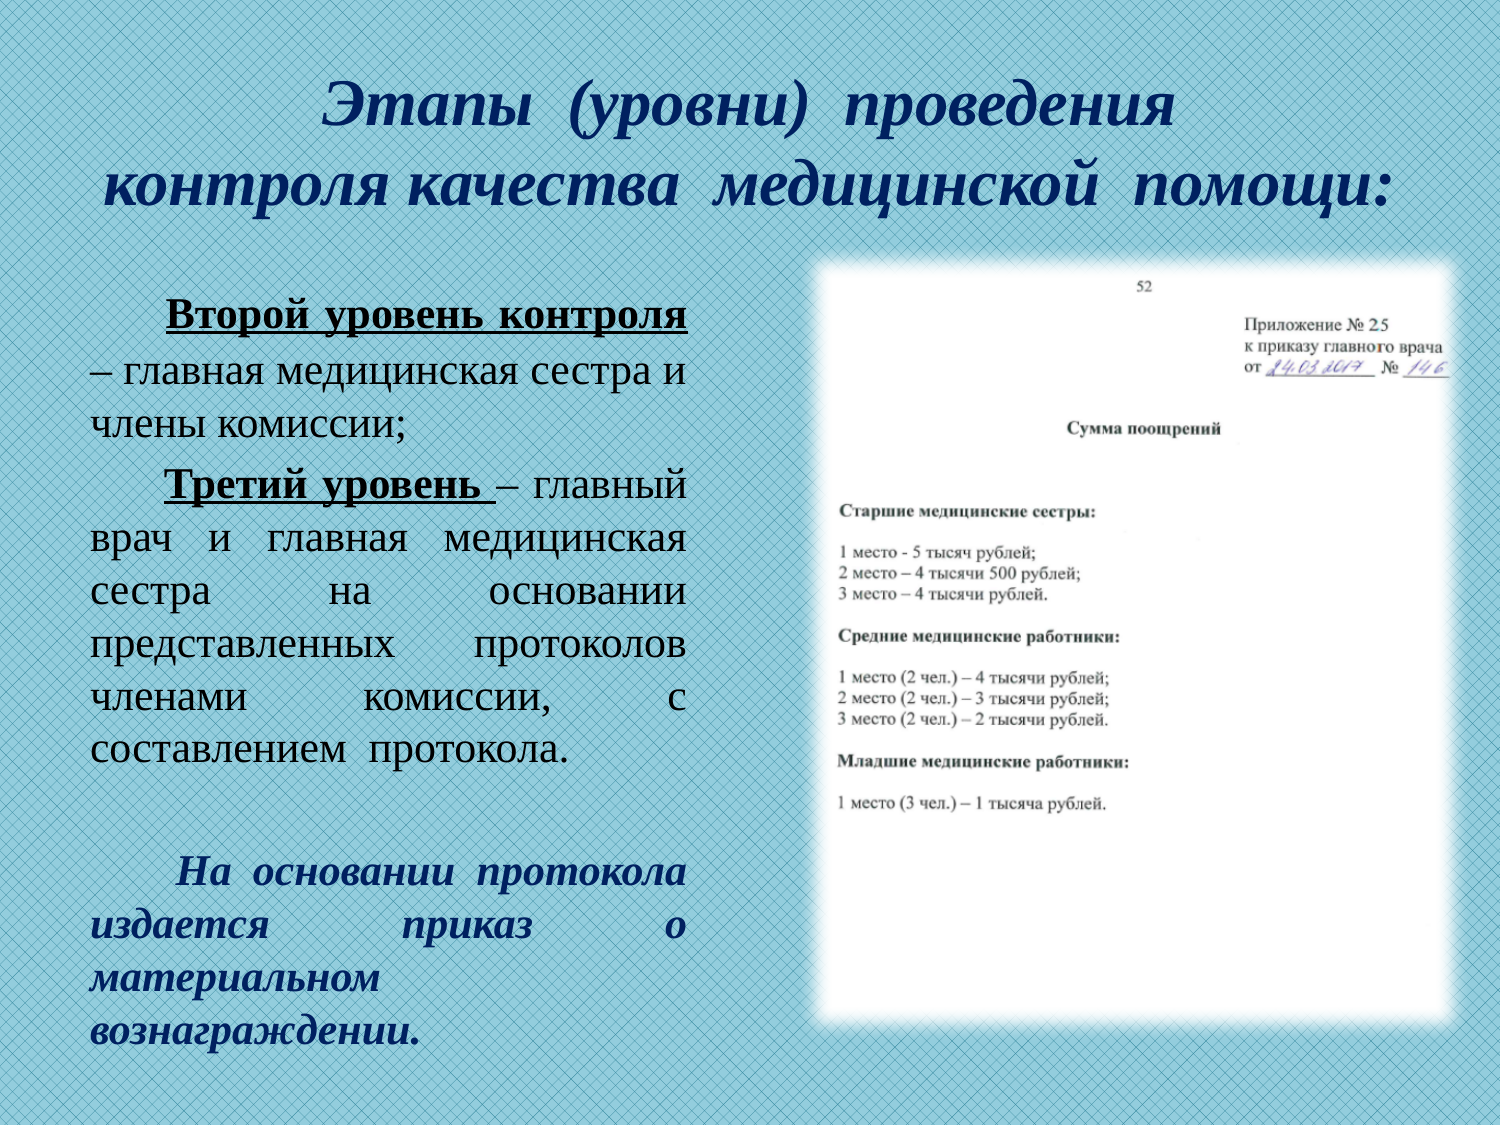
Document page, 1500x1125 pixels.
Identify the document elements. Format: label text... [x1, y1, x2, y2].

list Второй уровень контроля – главная медицинская сестра и члены комиссии; Третий уровень – главный врач и главная медицинская сестра на основании представленных протоколов членами комиссии, с составлением протокола. На основании протокола издается приказ о материальном вознаграждении. [75, 262, 703, 1071]
title Этапы (уровни) проведения контроля качества медицинской помощи: [75, 45, 1425, 233]
picture [796, 243, 1470, 1041]
